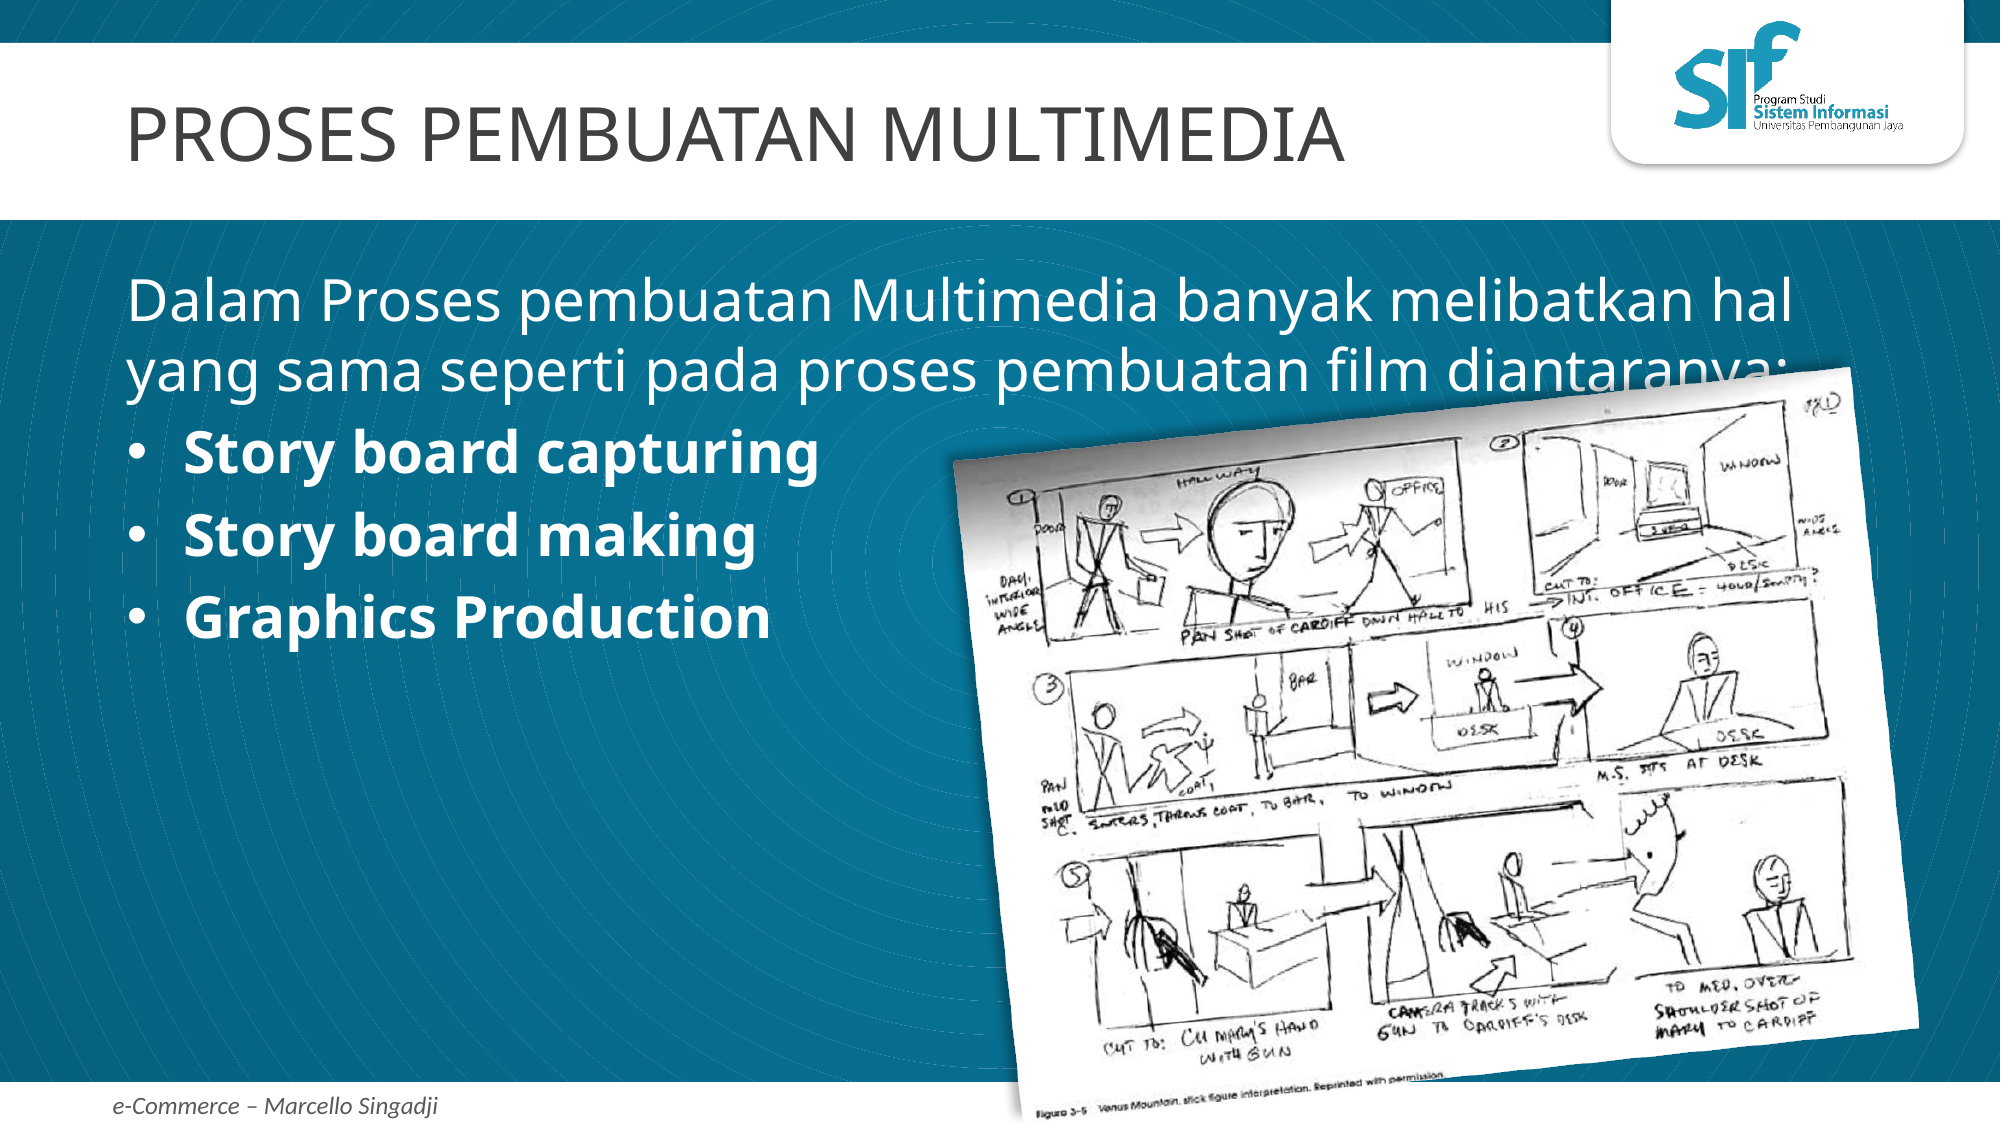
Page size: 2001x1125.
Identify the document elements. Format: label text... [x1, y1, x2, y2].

title PROSES PEMBUATAN MULTIMEDIA [109, 42, 1536, 220]
picture [954, 368, 1918, 1121]
list Dalam Proses pembuatan Multimedia banyak melibatkan hal yang sama seperti pada proses pembuatan film diantaranya: Story board capturing Story board making Graphics Production [112, 255, 1890, 1047]
picture [1674, 21, 1903, 132]
